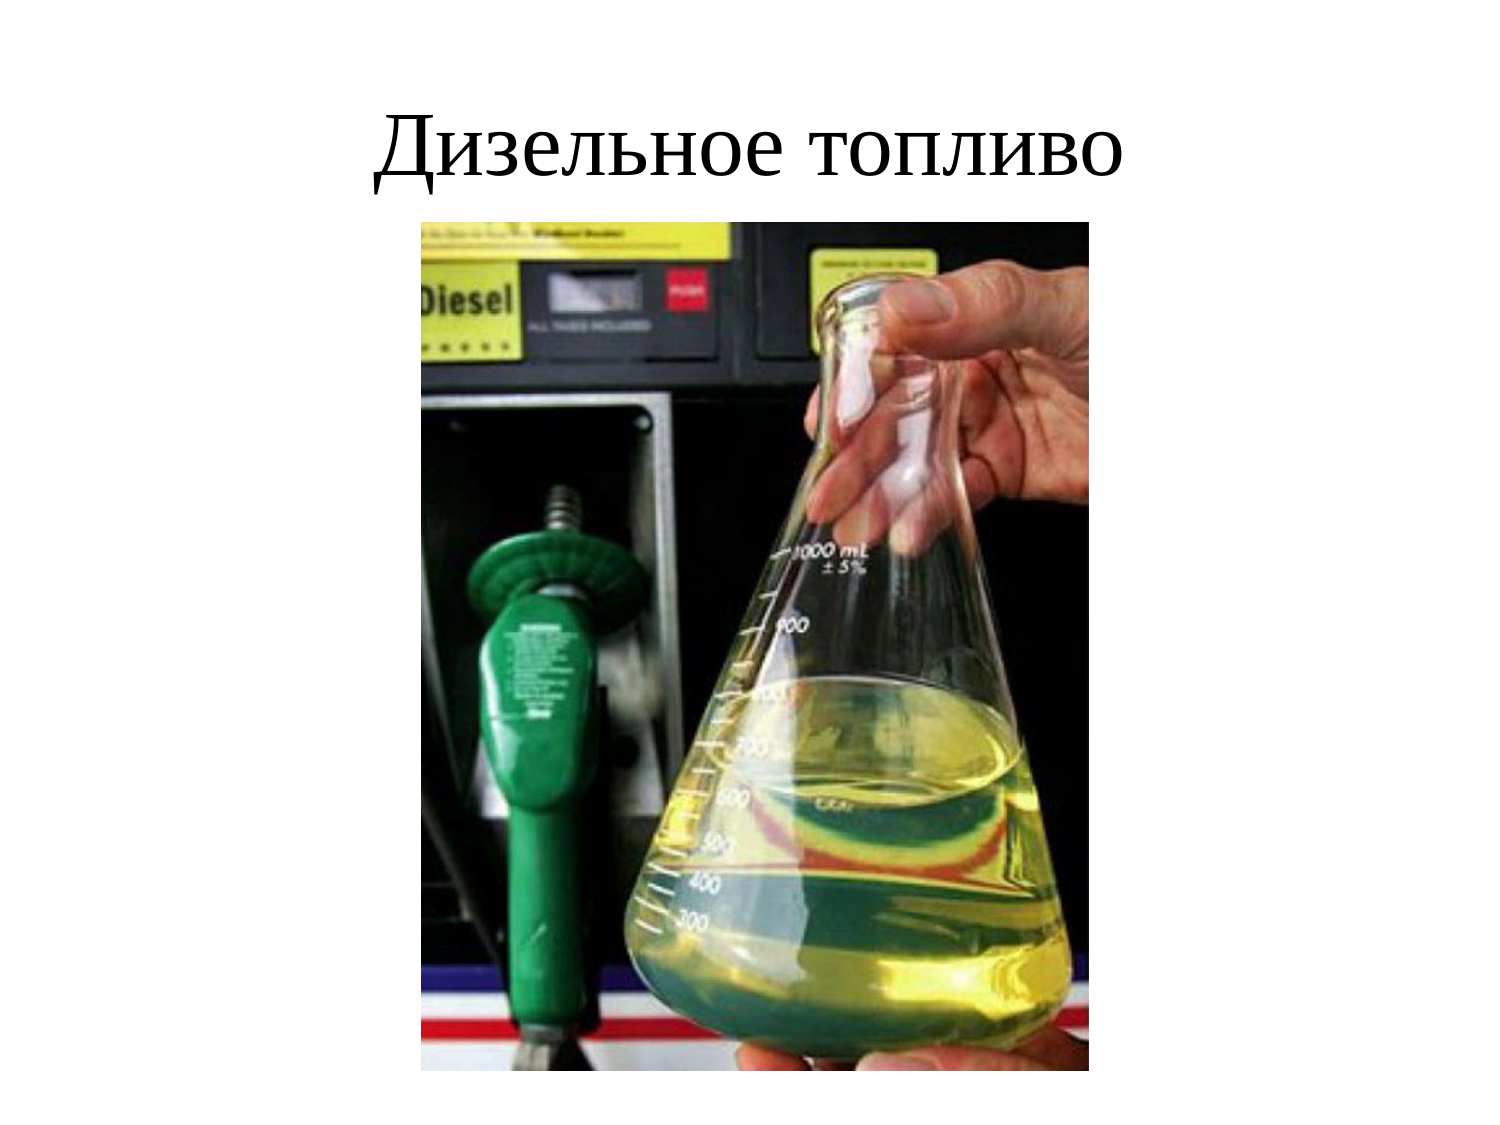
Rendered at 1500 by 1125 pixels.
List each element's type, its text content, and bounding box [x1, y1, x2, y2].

title Дизельное топливо [75, 45, 1425, 233]
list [421, 222, 1089, 1072]
